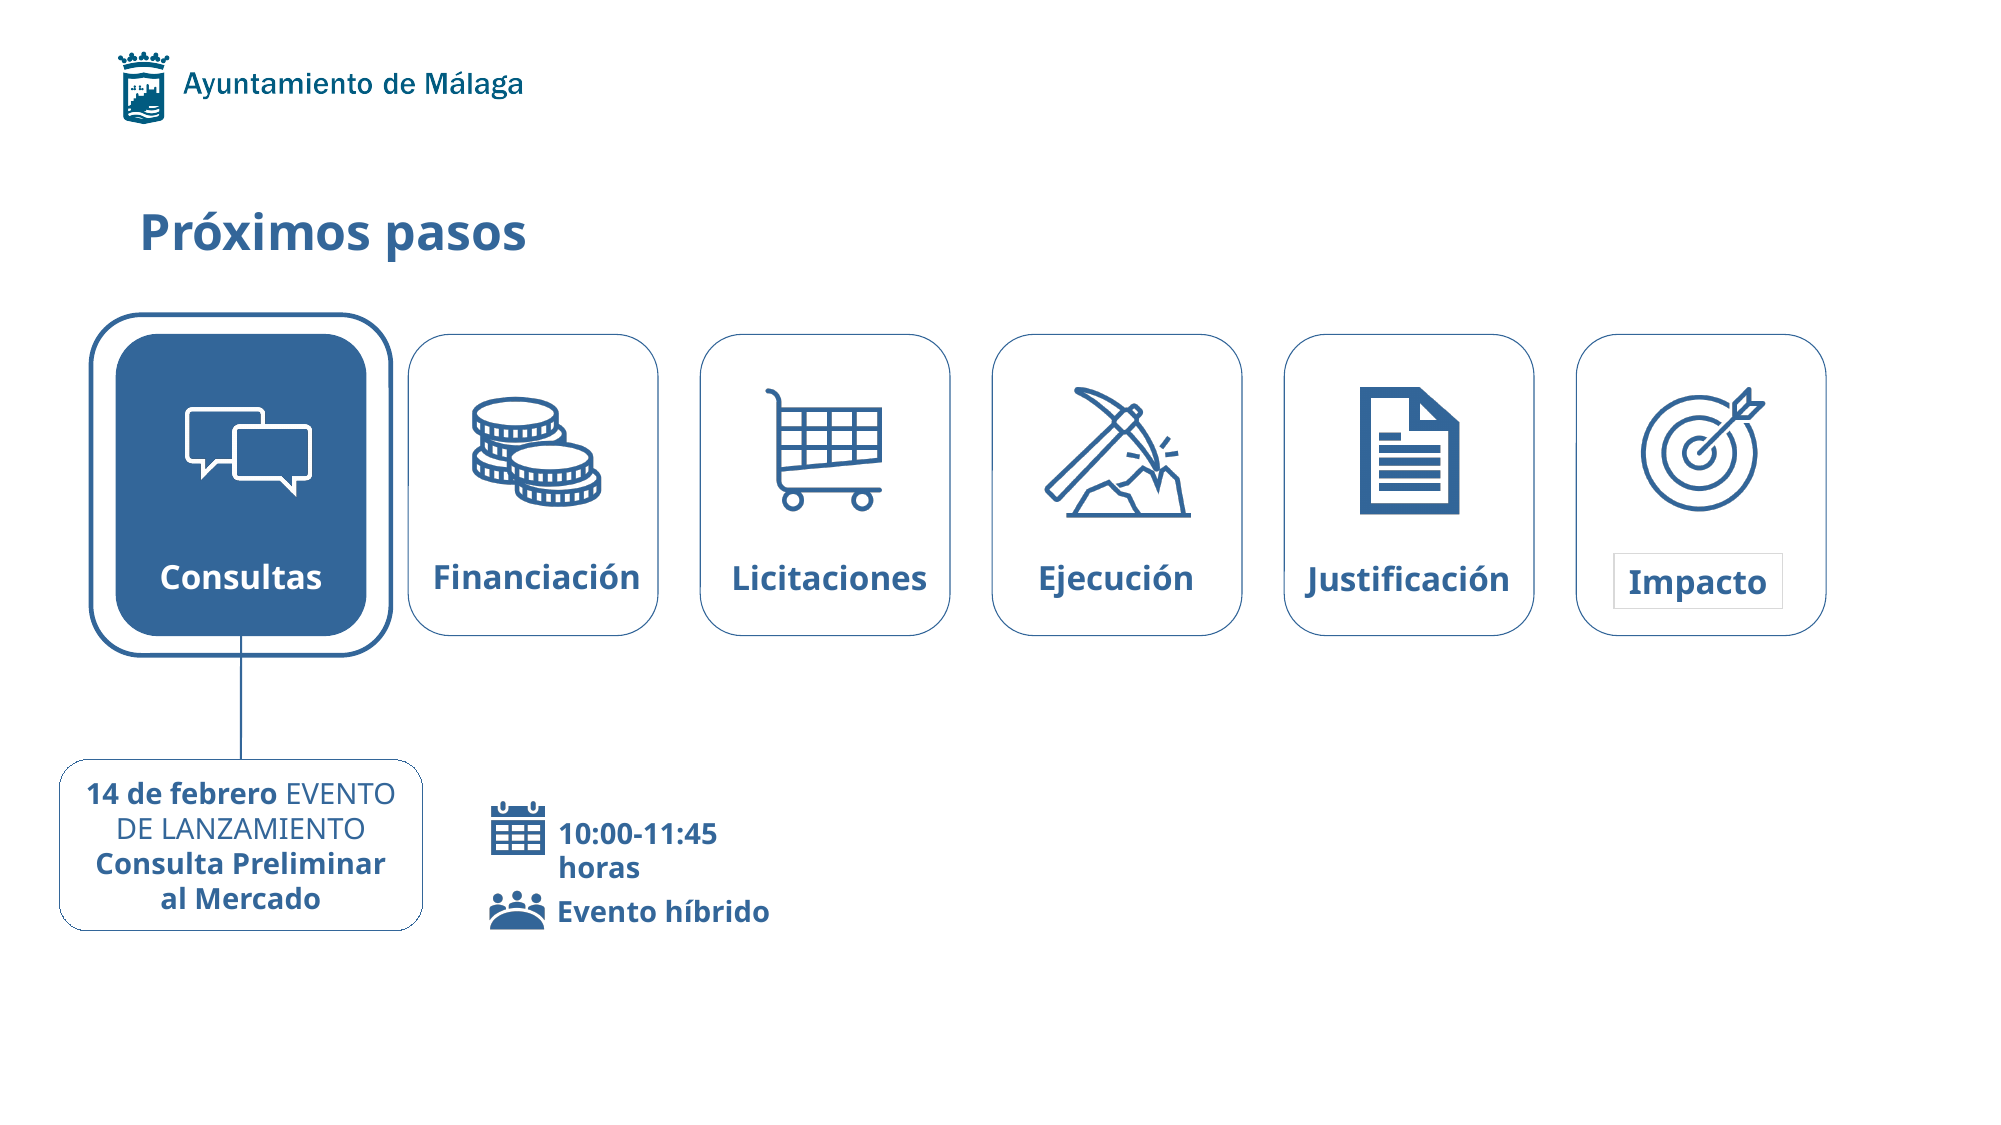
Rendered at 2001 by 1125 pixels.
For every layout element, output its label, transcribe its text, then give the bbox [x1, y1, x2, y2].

text_box [699, 333, 951, 637]
picture [1626, 375, 1777, 526]
text_box 14 de febrero EVENTO DE LANZAMIENTO Consulta Preliminar al Mercado [59, 759, 423, 931]
text_box Evento híbrido [550, 885, 830, 936]
text_box Ejecución [1023, 550, 1210, 605]
picture [1334, 375, 1485, 526]
text_box Justificación [1292, 555, 1526, 607]
text_box Impacto [1614, 553, 1783, 609]
picture [752, 375, 903, 526]
text_box Financiación [417, 548, 657, 604]
text_box [1283, 333, 1535, 637]
text_box [1575, 333, 1827, 637]
text_box [407, 333, 659, 637]
text_box [89, 313, 392, 657]
title Próximos pasos [124, 200, 1876, 288]
text_box 10:00-11:45 horas [543, 807, 794, 885]
picture [173, 376, 324, 527]
picture [484, 877, 550, 943]
text_box [991, 333, 1243, 637]
picture [80, 24, 560, 145]
picture [458, 376, 609, 527]
text_box Licitaciones [707, 550, 943, 605]
picture [480, 790, 556, 866]
picture [1042, 375, 1193, 526]
